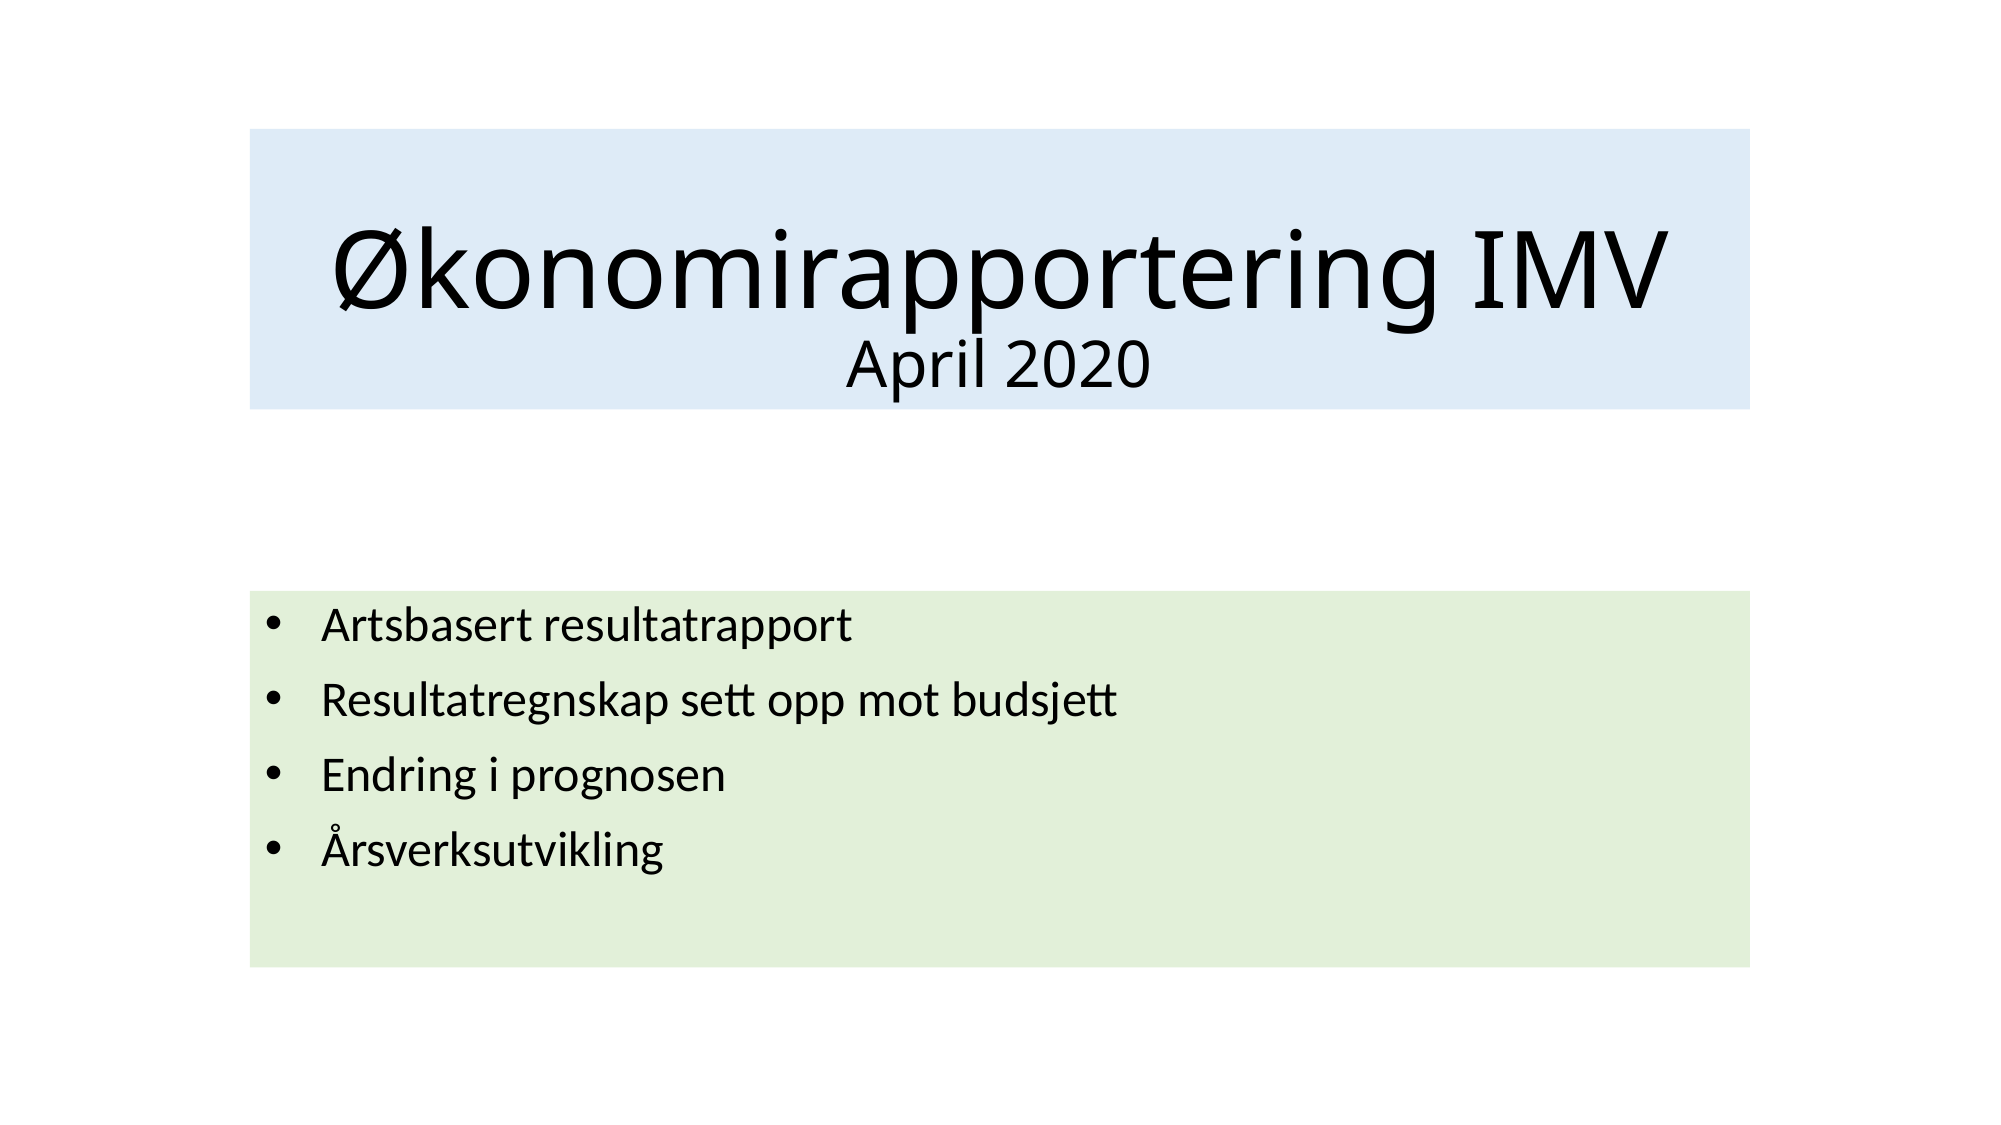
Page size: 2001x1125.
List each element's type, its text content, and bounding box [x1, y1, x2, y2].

subtitle Artsbasert resultatrapport Resultatregnskap sett opp mot budsjett Endring i prognosen Årsverksutvikling [249, 590, 1750, 968]
title Økonomirapportering IMV April 2020 [249, 128, 1750, 410]
